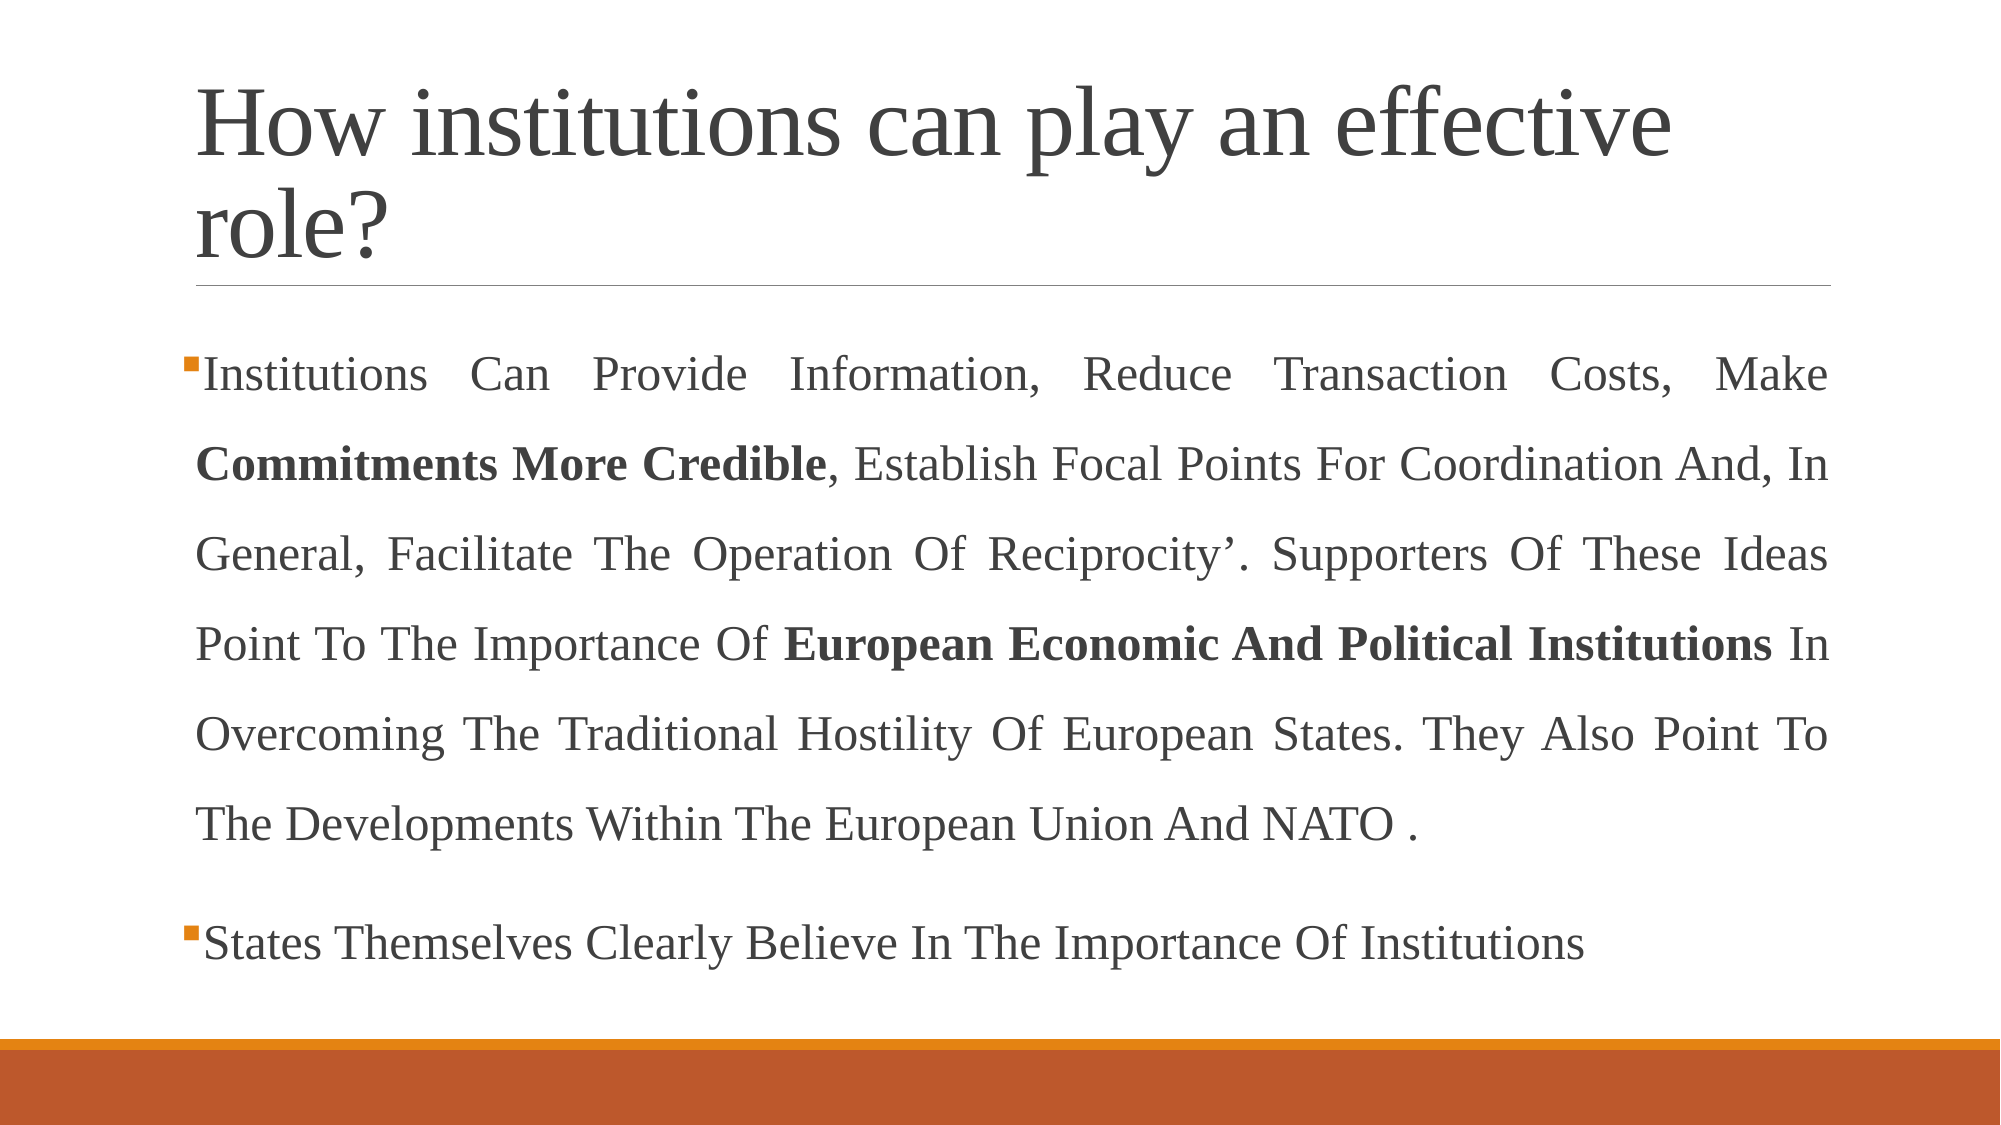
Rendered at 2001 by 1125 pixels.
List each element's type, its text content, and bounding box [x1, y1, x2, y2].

list Institutions Can Provide Information, Reduce Transaction Costs, Make Commitments More Credible, Establish Focal Points For Coordination And, In General, Facilitate The Operation Of Reciprocity’. Supporters Of These Ideas Point To The Importance Of European Economic And Political Institutions In Overcoming The Traditional Hostility Of European States. They Also Point To The Developments Within The European Union And NATO . States Themselves Clearly Believe In The Importance Of Institutions [180, 302, 1830, 1043]
title How institutions can play an effective role? [180, 47, 1830, 285]
